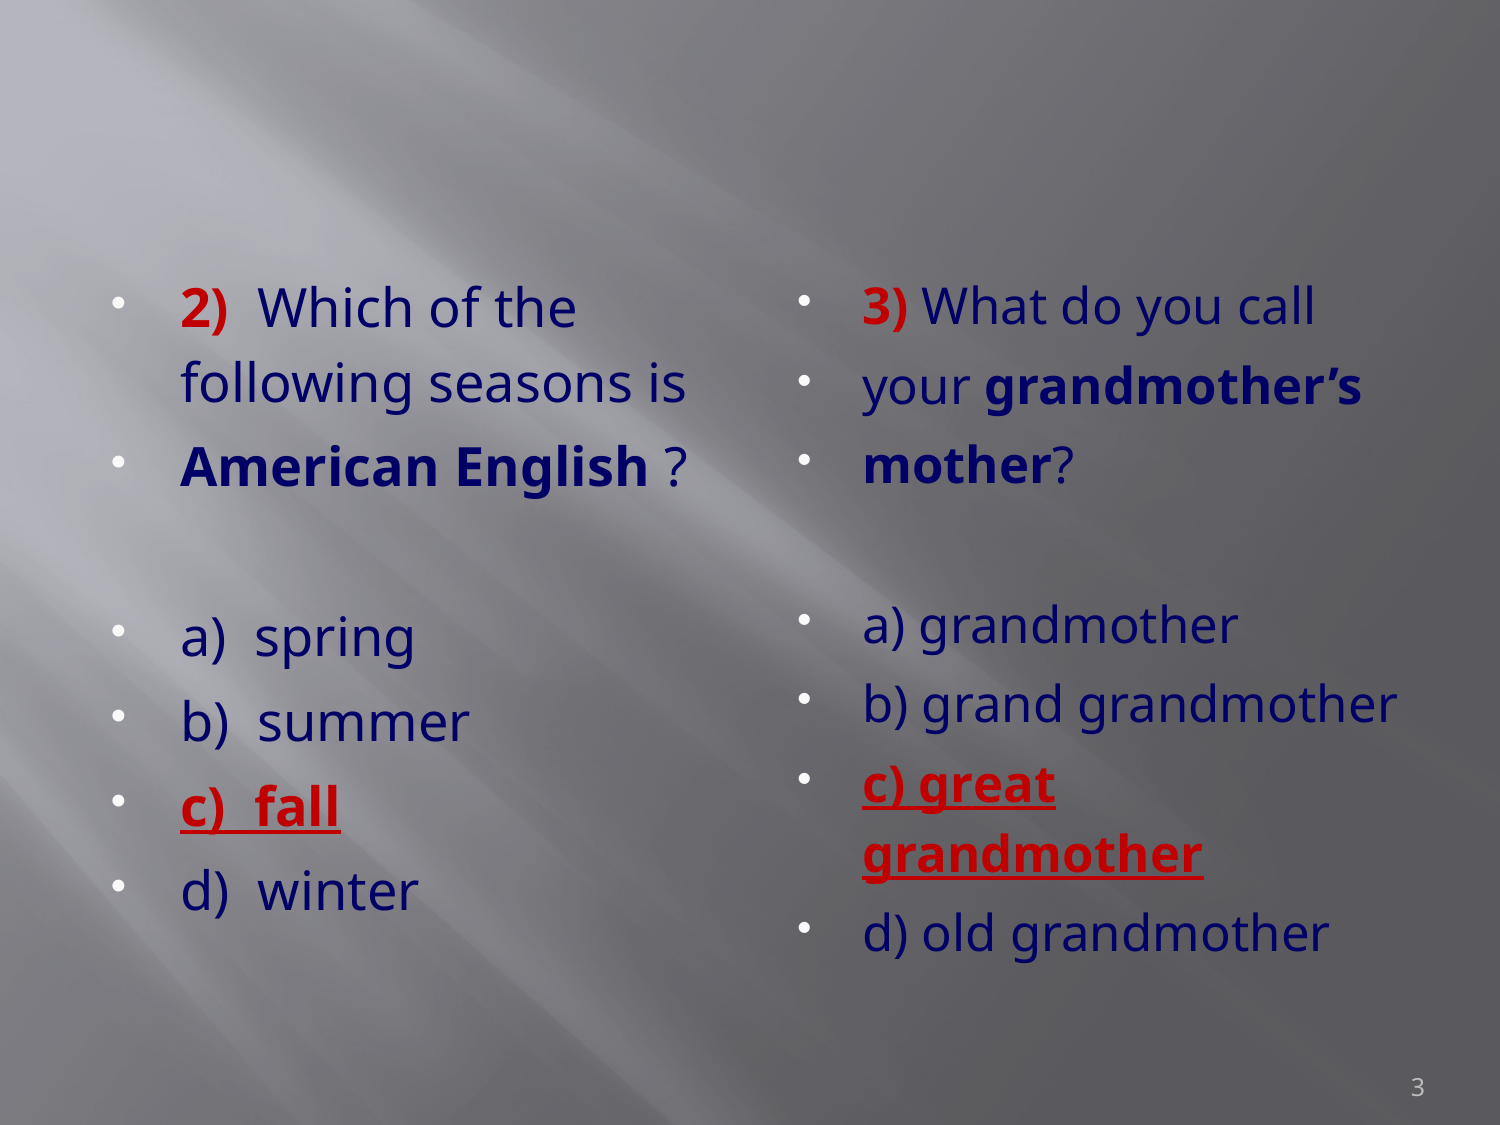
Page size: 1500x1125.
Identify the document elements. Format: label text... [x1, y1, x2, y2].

list 3) What do you call your grandmother’s mother? a) grandmother b) grand grandmother c) great grandmother d) old grandmother [762, 262, 1426, 1006]
list 2) Which of the following seasons is American English ? a) spring b) summer c) fall d) winter [74, 262, 738, 1006]
slide_number 3 [1299, 1052, 1425, 1113]
